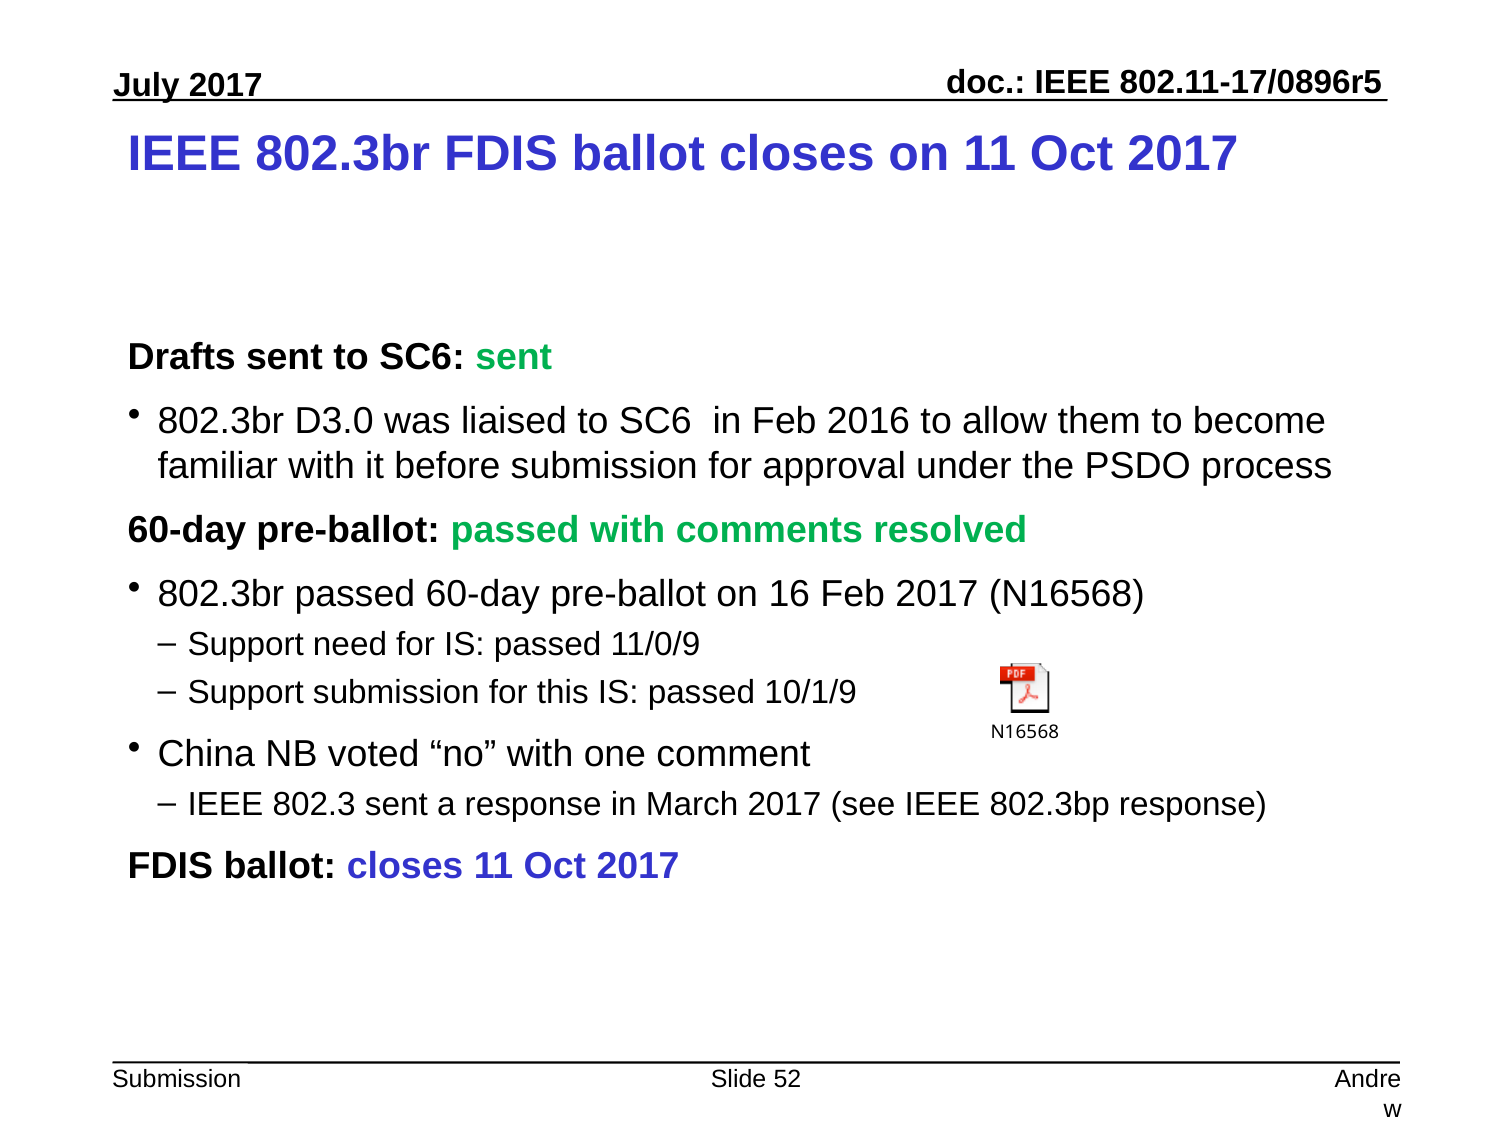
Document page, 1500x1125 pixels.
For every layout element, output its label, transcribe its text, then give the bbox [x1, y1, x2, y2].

slide_number Slide 52 [709, 1061, 803, 1093]
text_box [949, 662, 1101, 790]
list Drafts sent to SC6: sent 802.3br D3.0 was liaised to SC6 in Feb 2016 to allow them to become familiar with it before submission for approval under the PSDO process 60-day pre-ballot: passed with comments resolved 802.3br passed 60-day pre-ballot on 16 Feb 2017 (N16568) Support need for IS: passed 11/0/9 Support submission for this IS: passed 10/1/9 China NB voted “no” with one comment IEEE 802.3 sent a response in March 2017 (see IEEE 802.3bp response) FDIS ballot: closes 11 Oct 2017 [112, 324, 1388, 1000]
title IEEE 802.3br FDIS ballot closes on 11 Oct 2017 [112, 112, 1388, 288]
footer Andrew Myles, Cisco [1320, 1061, 1402, 1093]
